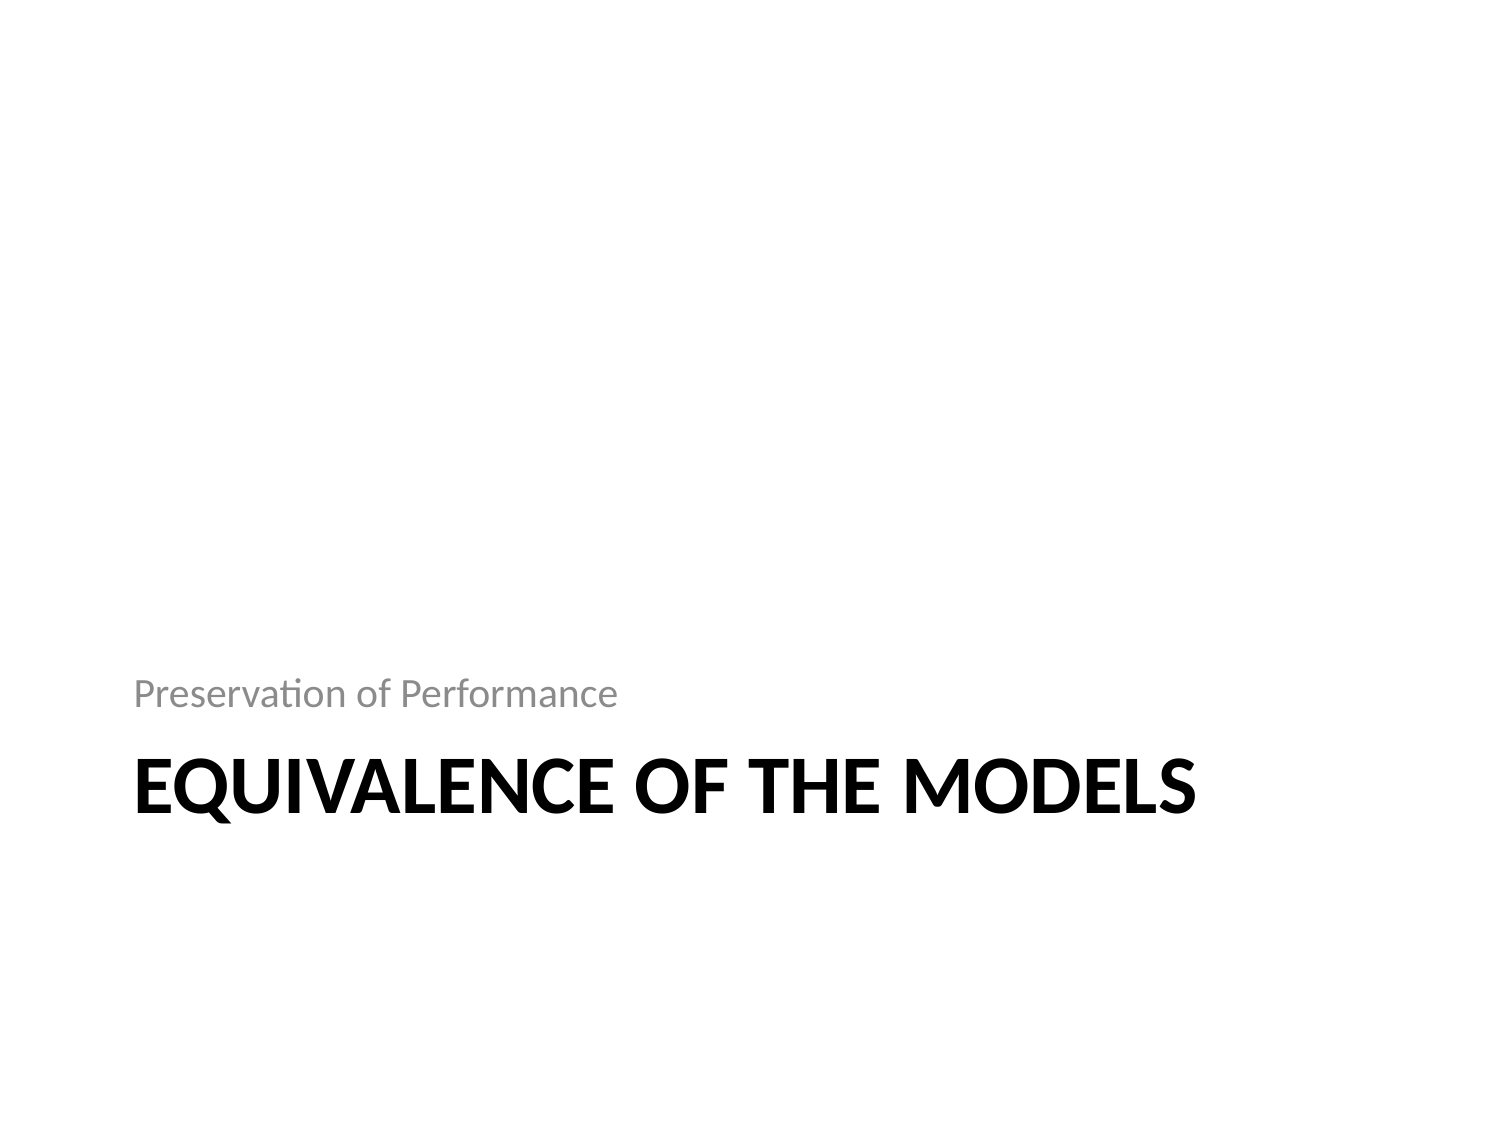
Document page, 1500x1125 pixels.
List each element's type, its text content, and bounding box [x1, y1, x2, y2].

title Equivalence of the Models [118, 722, 1394, 947]
list Preservation of Performance [118, 476, 1394, 722]
